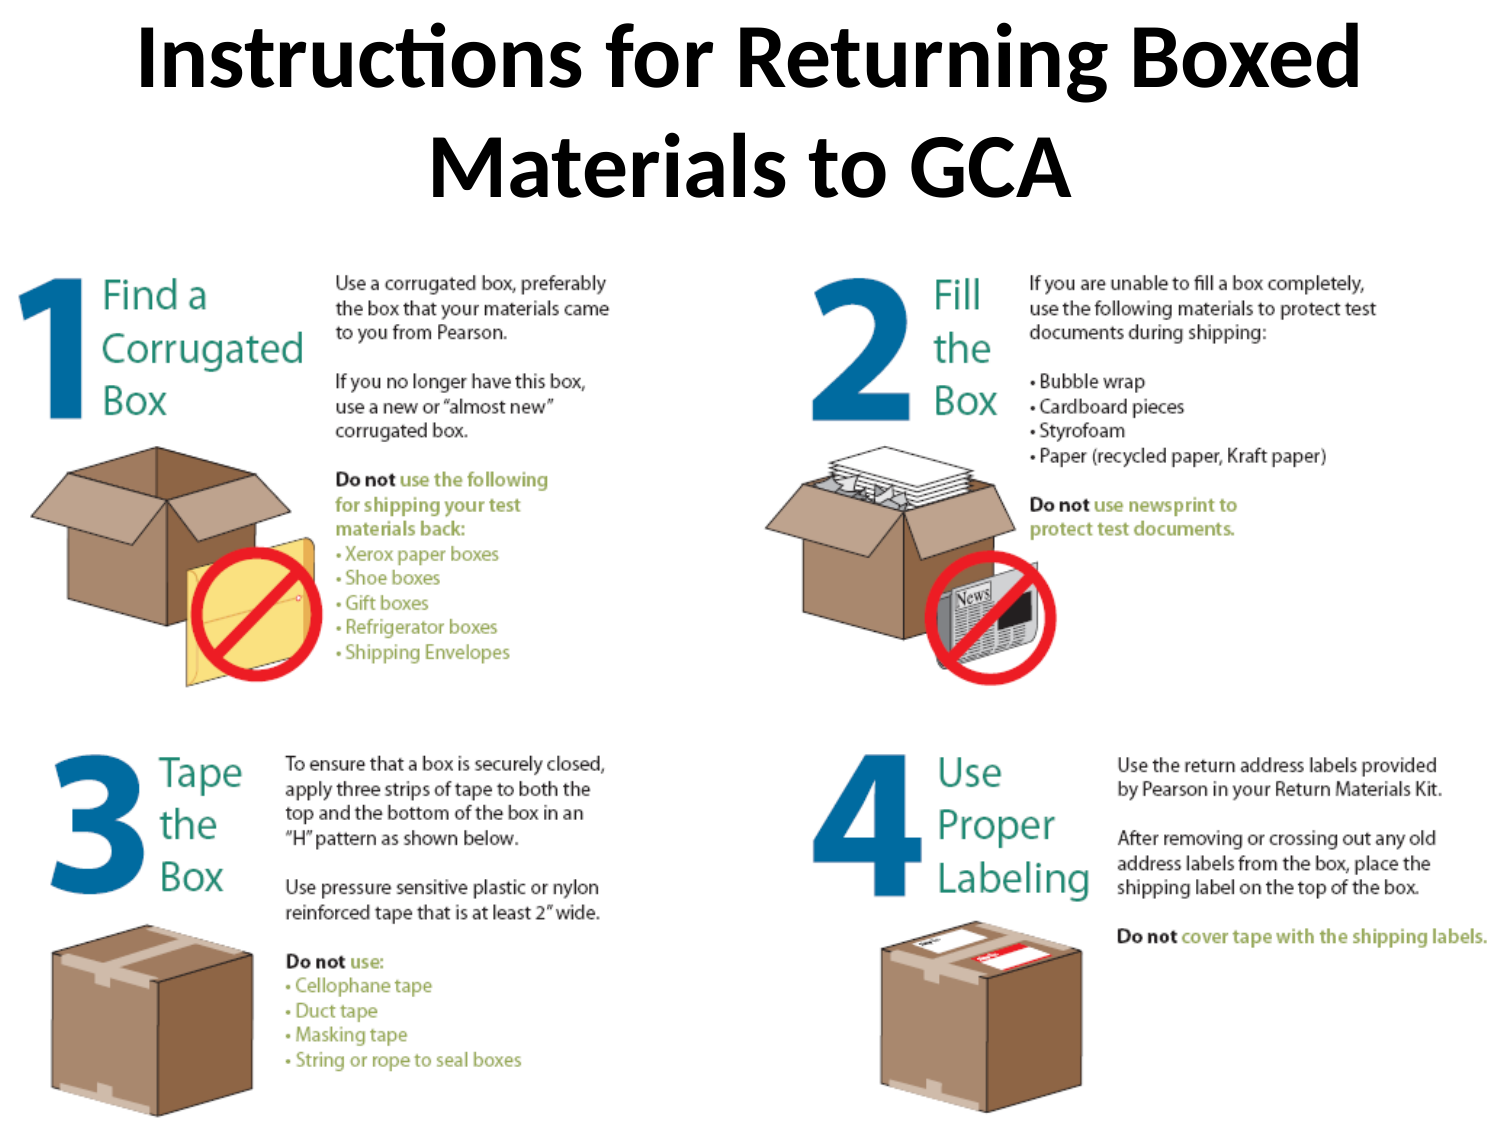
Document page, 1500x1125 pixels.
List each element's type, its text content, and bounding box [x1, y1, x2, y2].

title Instructions for Returning Boxed Materials to GCA [0, 0, 1500, 261]
picture [0, 262, 1500, 1125]
